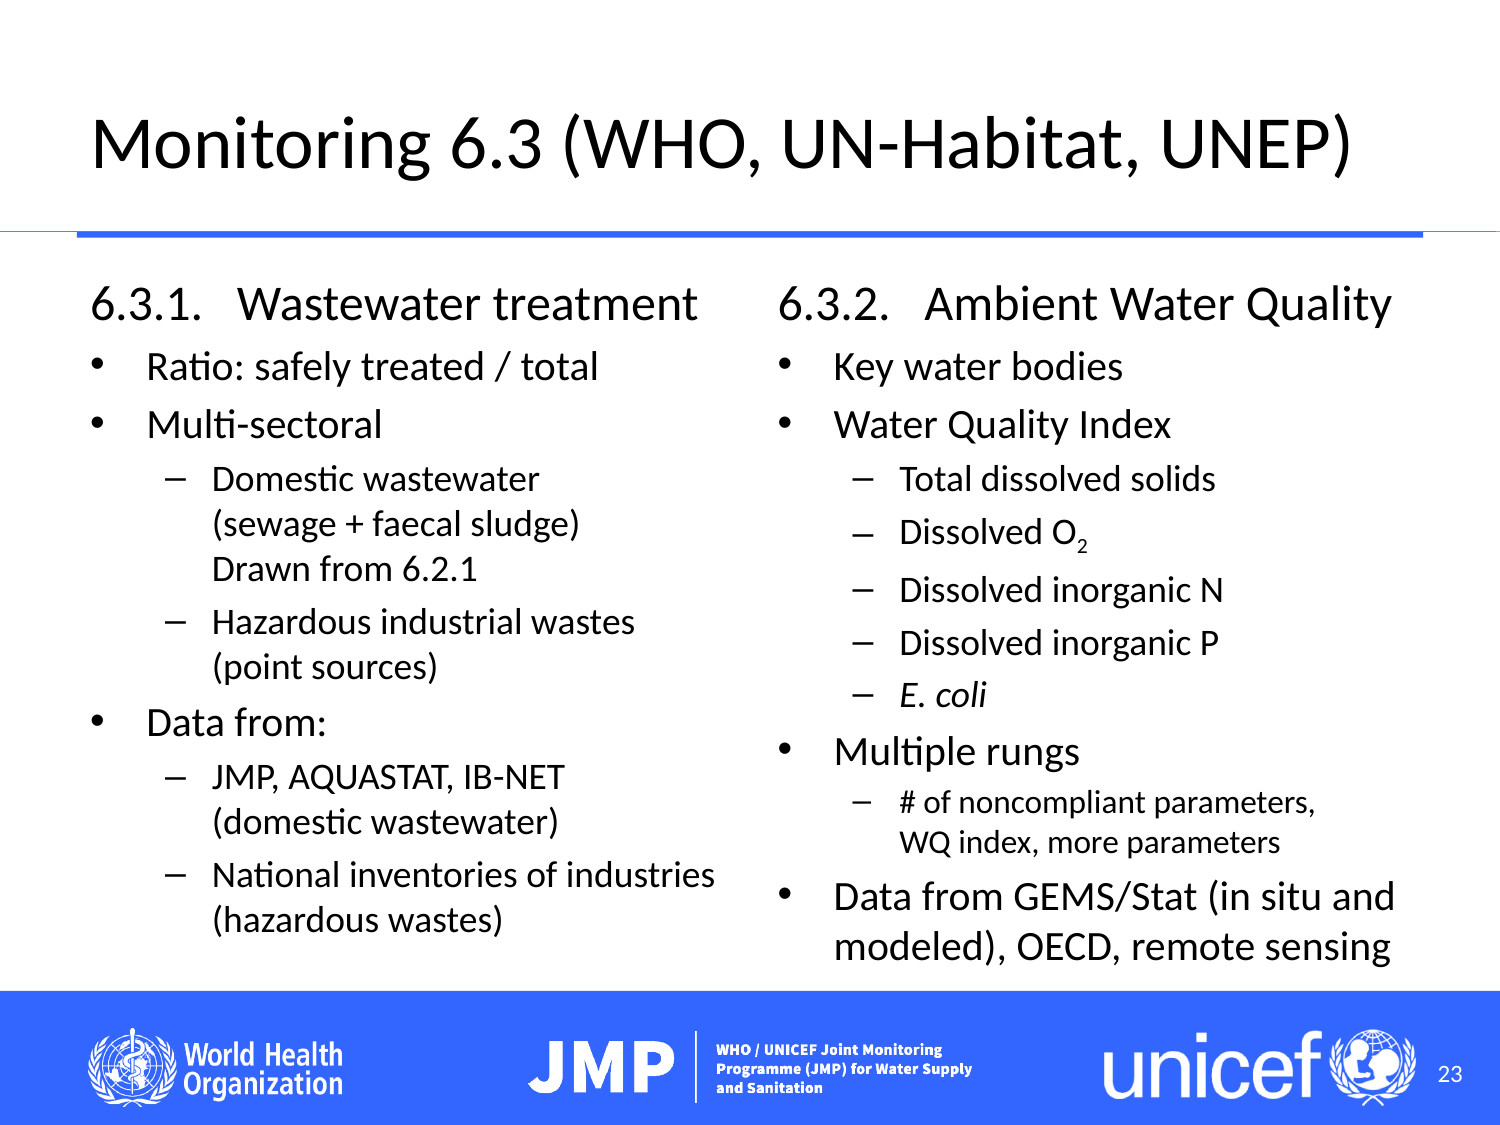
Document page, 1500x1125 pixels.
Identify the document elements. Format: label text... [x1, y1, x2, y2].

title Monitoring 6.3 (WHO, UN-Habitat, UNEP) [75, 45, 1425, 233]
picture [1104, 1029, 1416, 1106]
picture [528, 1031, 972, 1103]
list 6.3.2. Ambient Water Quality Key water bodies Water Quality Index Total dissolved solids Dissolved O2 Dissolved inorganic N Dissolved inorganic P E. coli Multiple rungs # of noncompliant parameters, WQ index, more parameters Data from GEMS/Stat (in situ and modeled), OECD, remote sensing [762, 262, 1425, 1005]
list 6.3.1. Wastewater treatment Ratio: safely treated / total Multi-sectoral Domestic wastewater (sewage + faecal sludge) Drawn from 6.2.1 Hazardous industrial wastes (point sources) Data from: JMP, AQUASTAT, IB-NET (domestic wastewater) National inventories of industries (hazardous wastes) [75, 262, 738, 1005]
slide_number 23 [1127, 1042, 1478, 1103]
picture [88, 1028, 342, 1107]
